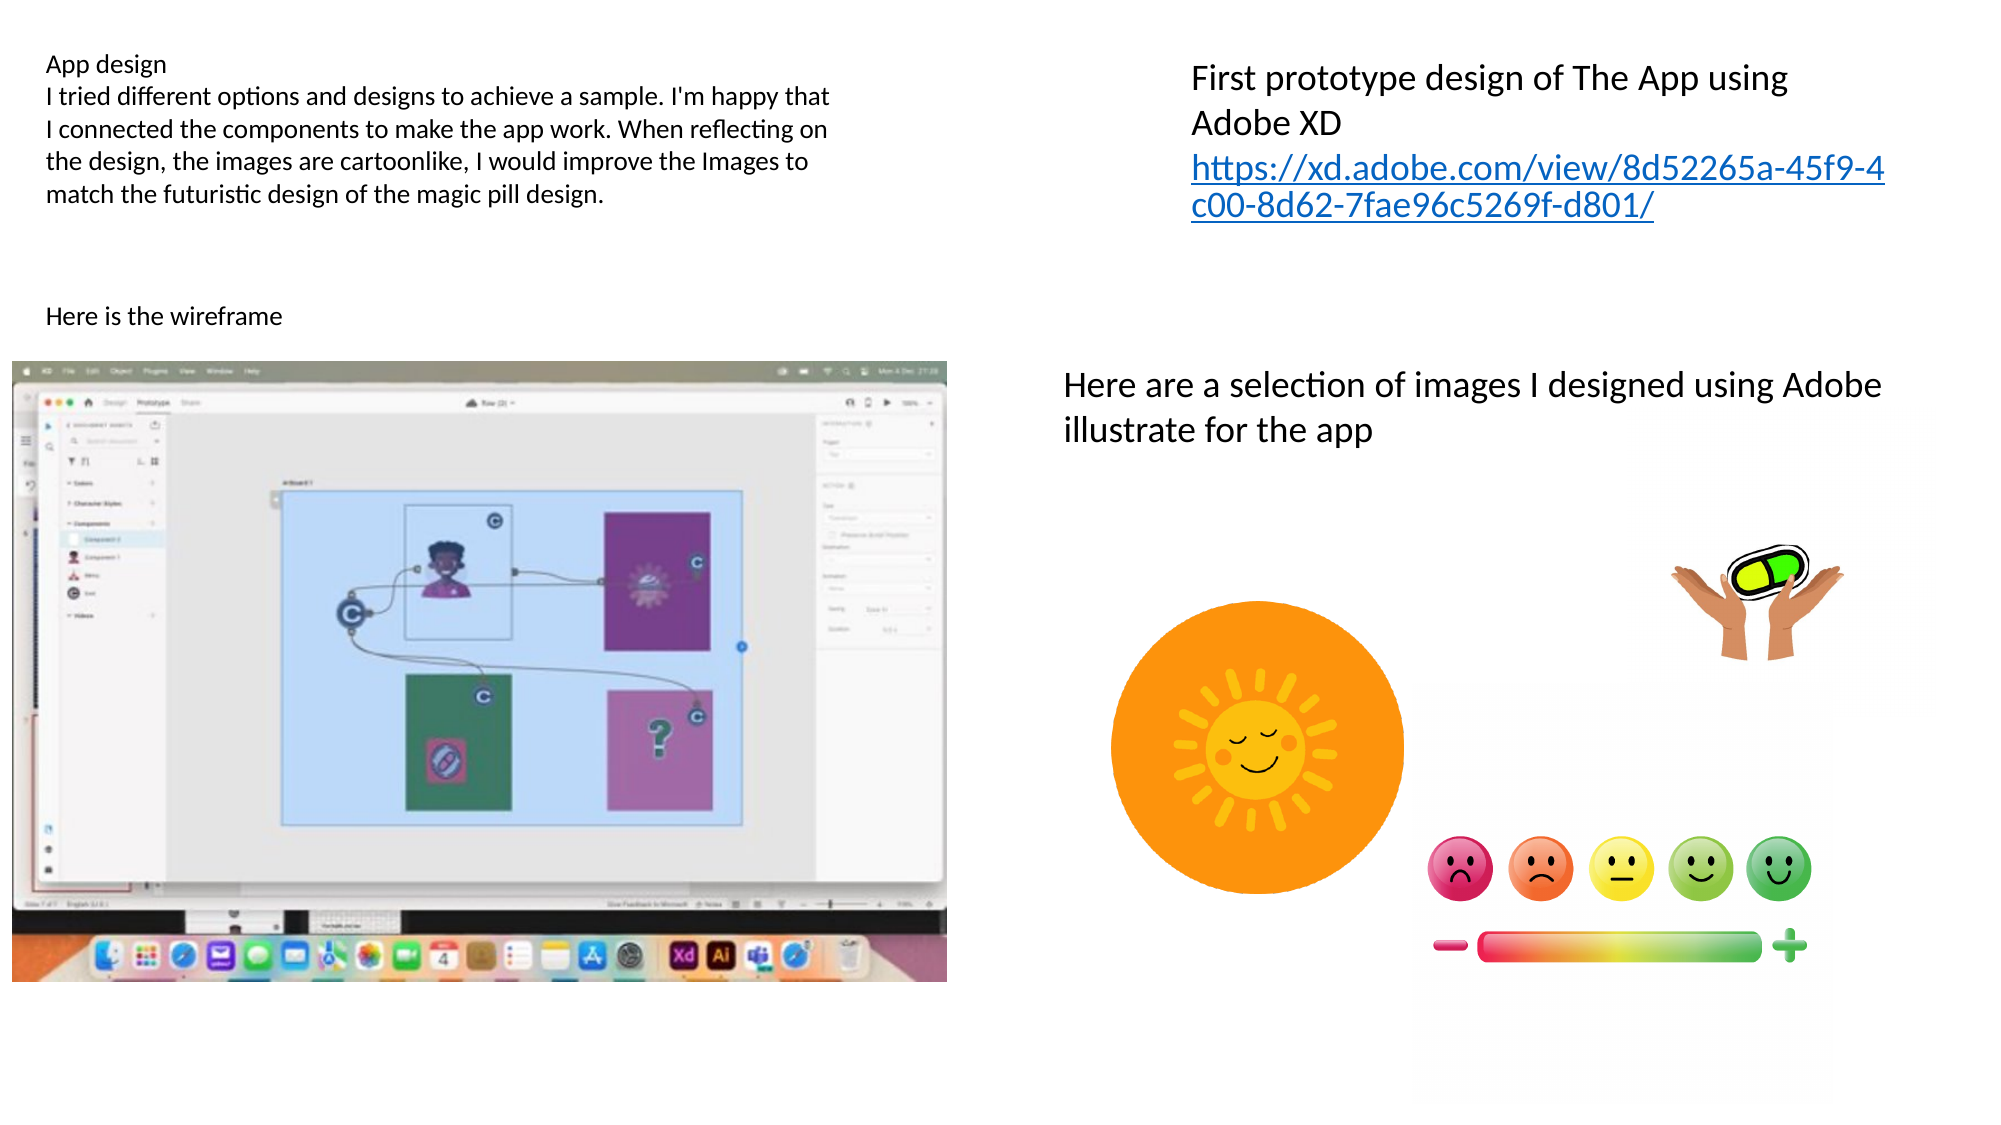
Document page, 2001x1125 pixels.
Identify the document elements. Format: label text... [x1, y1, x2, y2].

text_box App design ​ I tried different options and designs to achieve a sample. I'm happy that I connected the components to make the app work. When reflecting on the design, the images are cartoonlike, I would improve the Images to match the futuristic design of the magic pill design. ​ ​ ​ Here is the wireframe [30, 38, 907, 361]
text_box First prototype design of The App using Adobe XD https://xd.adobe.com/view/8d52265a-45f9-4c00-8d62-7fae96c5269f-d801/ [1176, 45, 1904, 241]
picture [1111, 601, 1404, 894]
picture [1412, 407, 1936, 1104]
picture [12, 361, 947, 982]
text_box Here are a selection of images I designed using Adobe illustrate for the app [1048, 352, 1901, 458]
